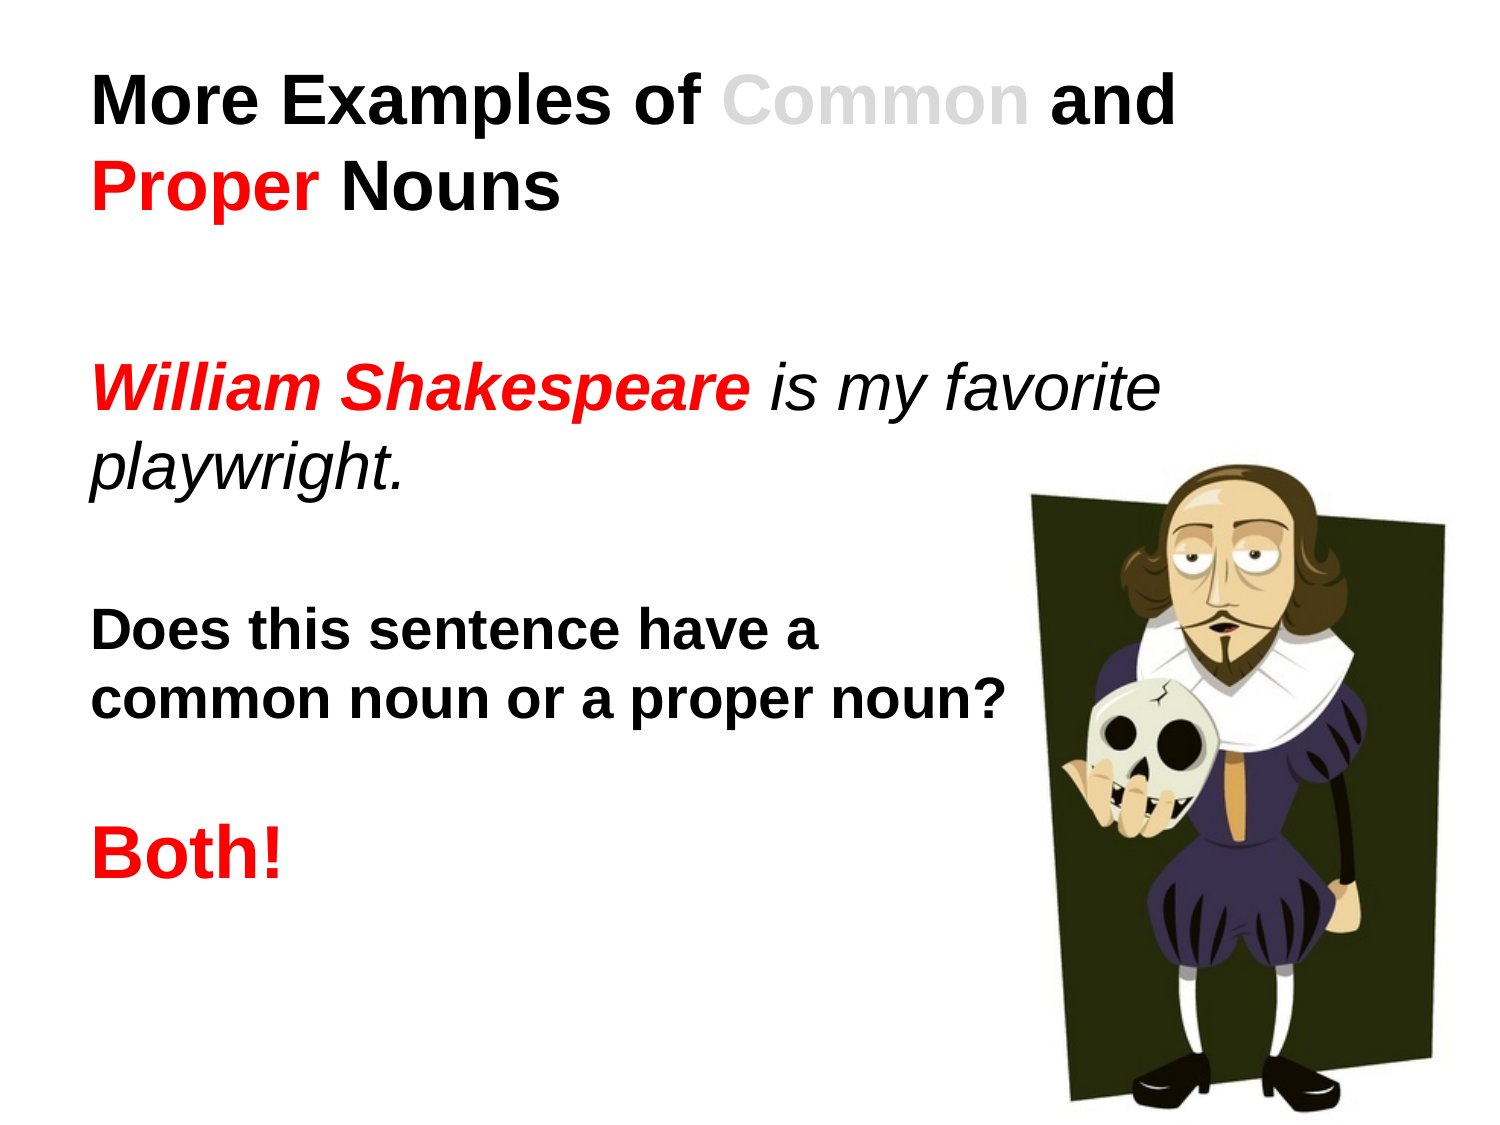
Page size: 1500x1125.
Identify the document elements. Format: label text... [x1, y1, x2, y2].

title More Examples of Common and Proper Nouns [75, 45, 1425, 233]
picture [992, 442, 1500, 1125]
list William Shakespeare is my favorite playwright. Does this sentence have a common noun or a proper noun? Both! [75, 262, 1425, 1005]
